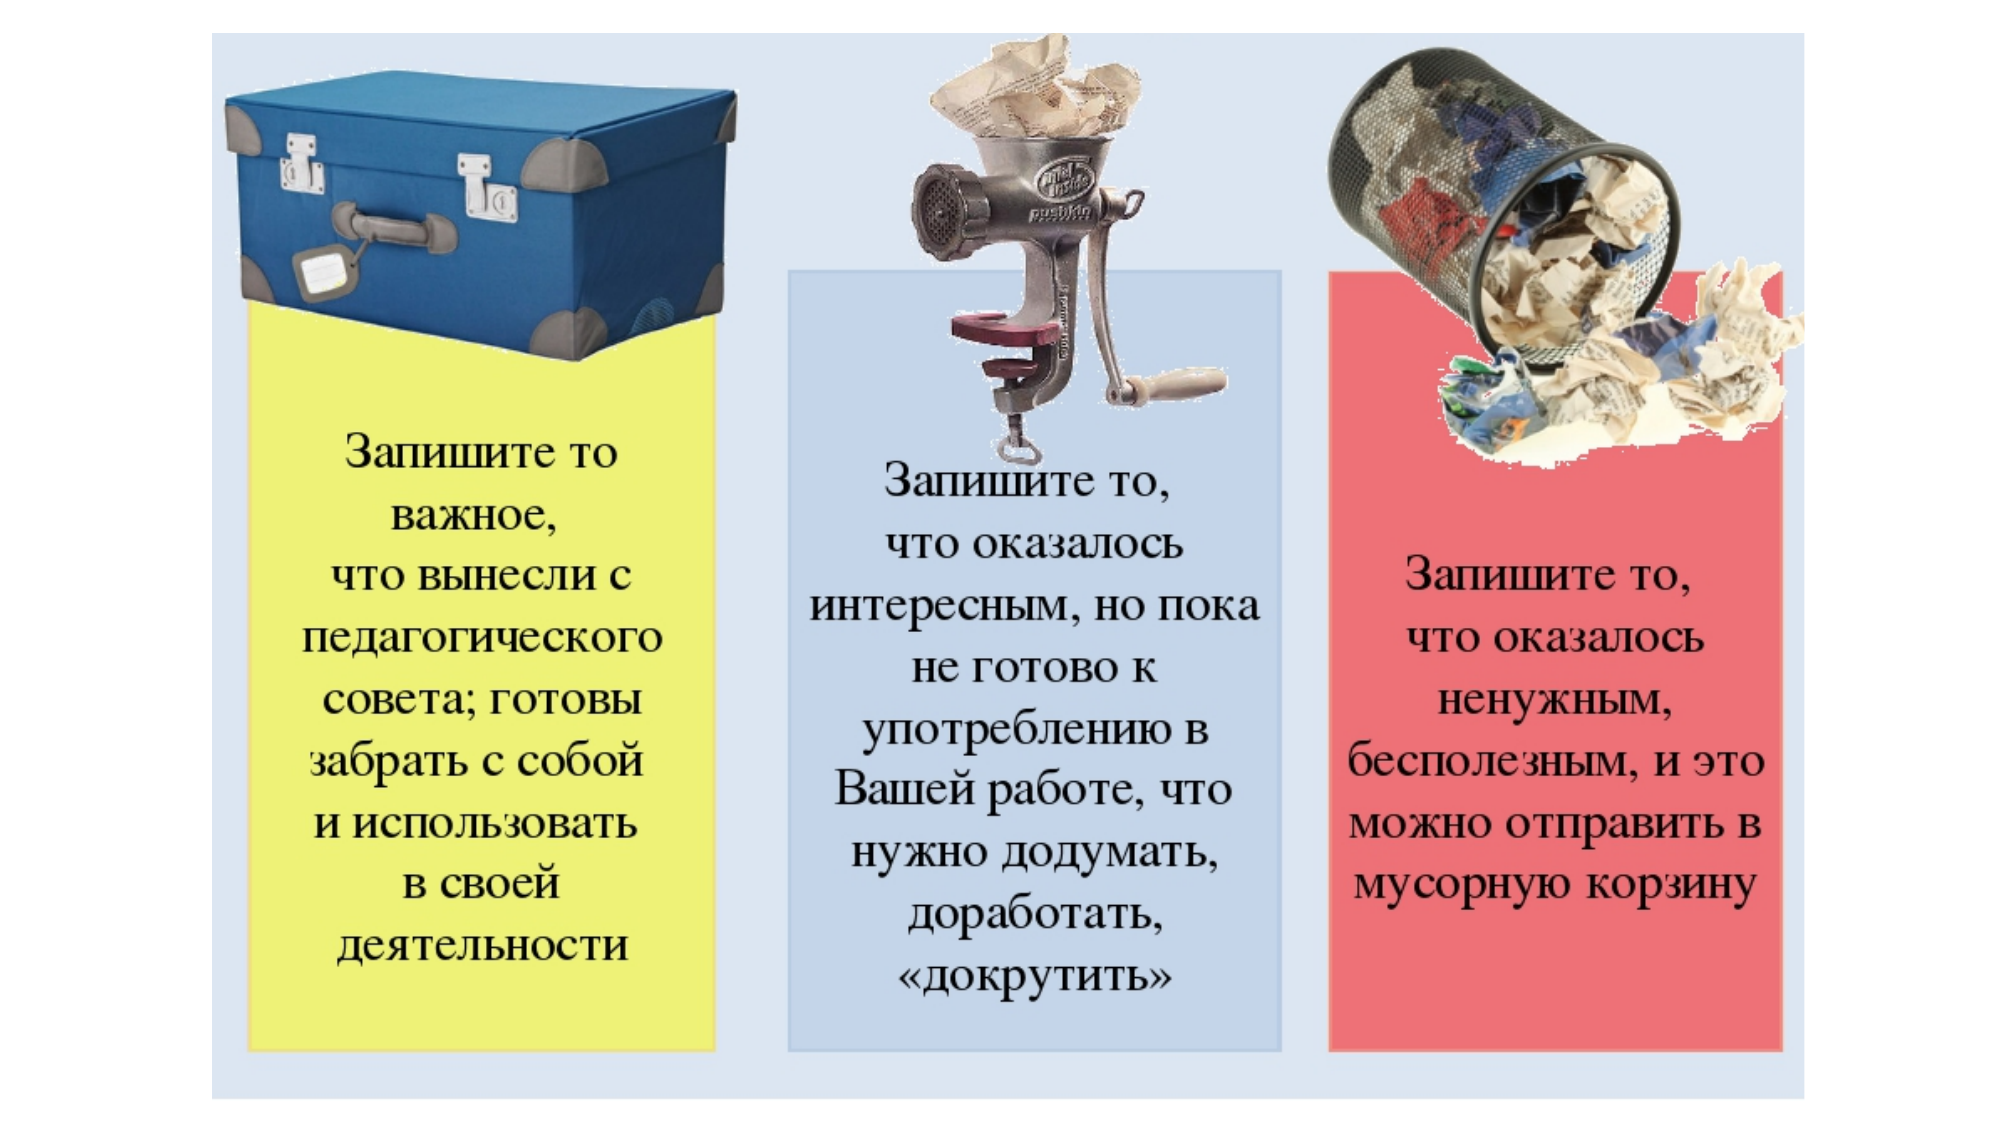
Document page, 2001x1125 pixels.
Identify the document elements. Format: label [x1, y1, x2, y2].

list [212, 32, 1805, 1101]
